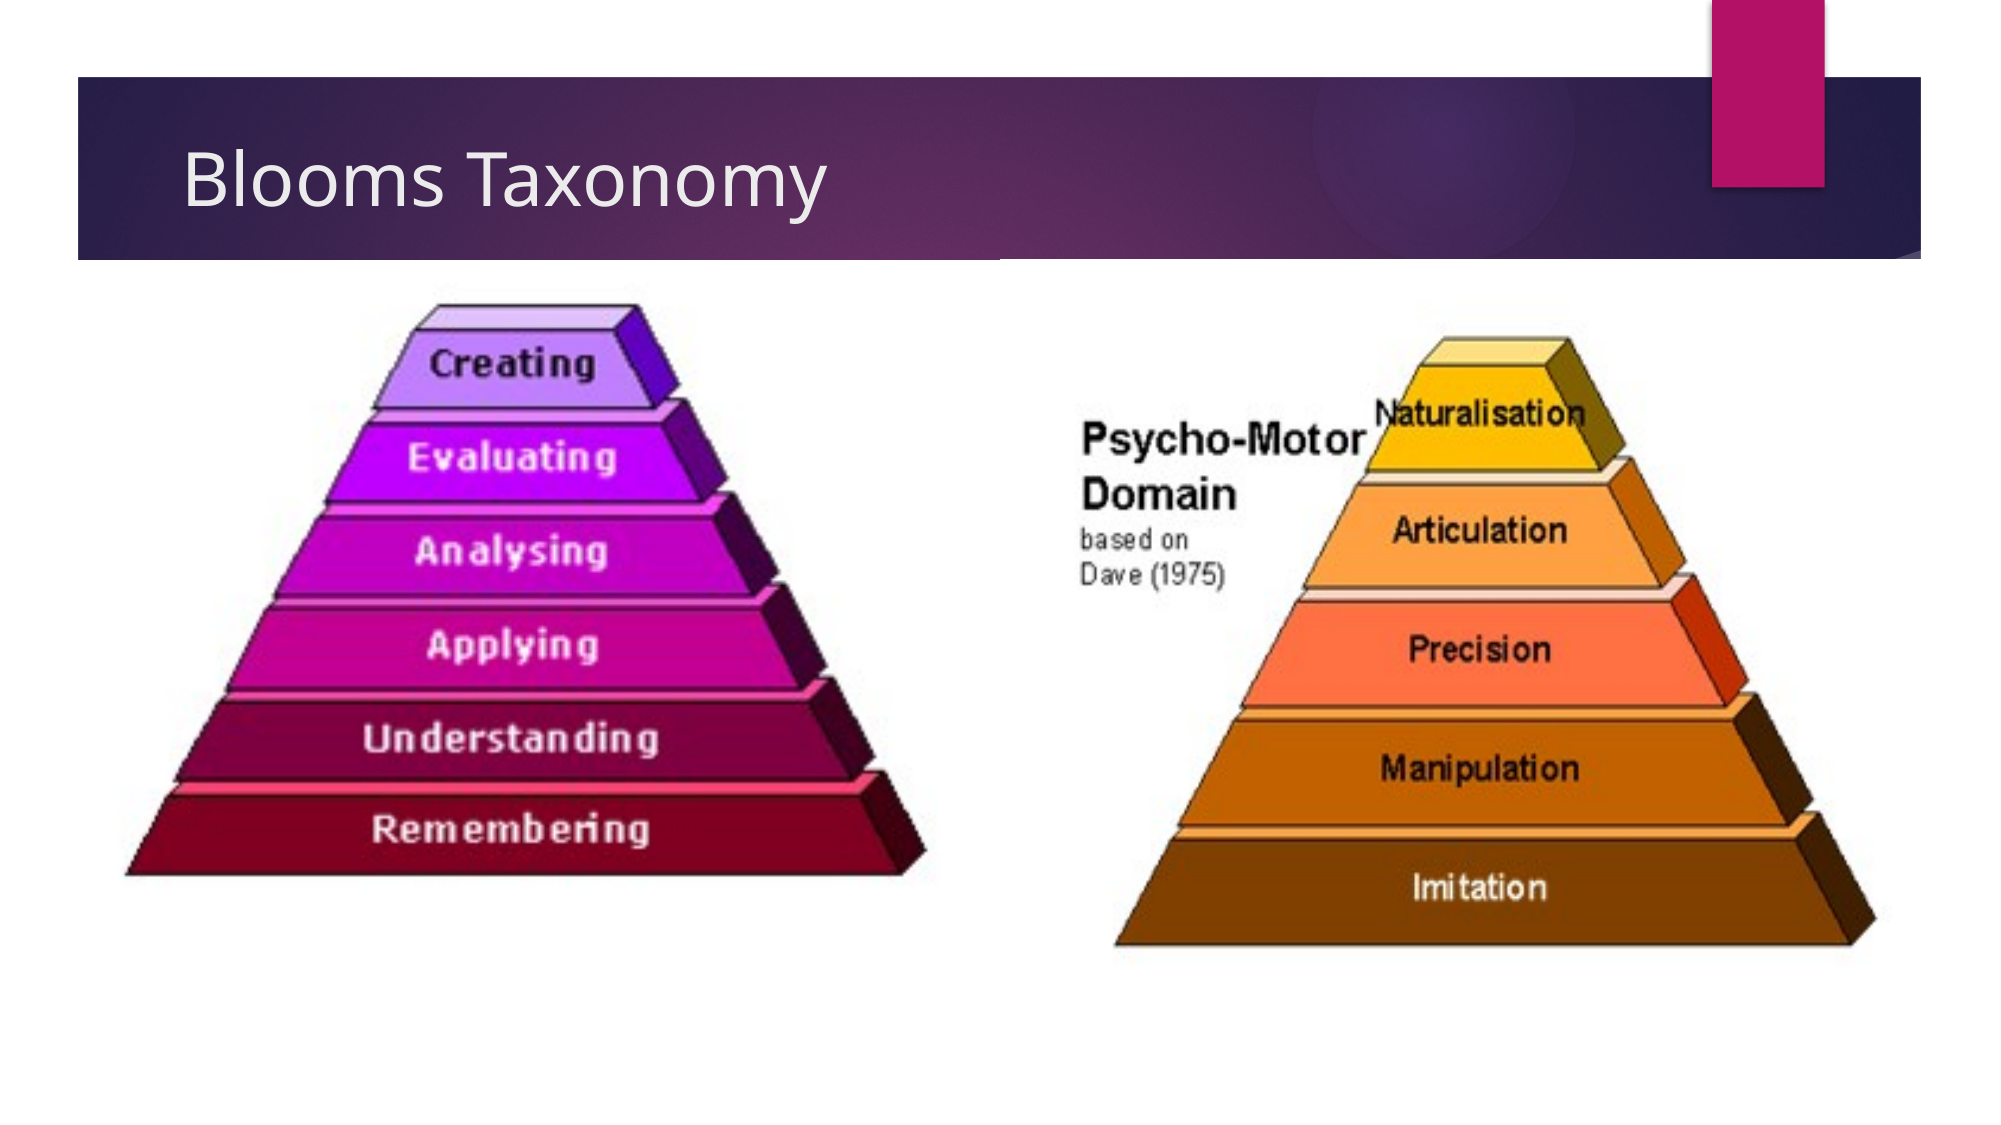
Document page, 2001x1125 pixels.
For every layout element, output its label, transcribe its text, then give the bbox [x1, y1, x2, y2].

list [1000, 259, 1966, 980]
picture [75, 260, 1000, 929]
title Blooms Taxonomy [166, 118, 1604, 235]
